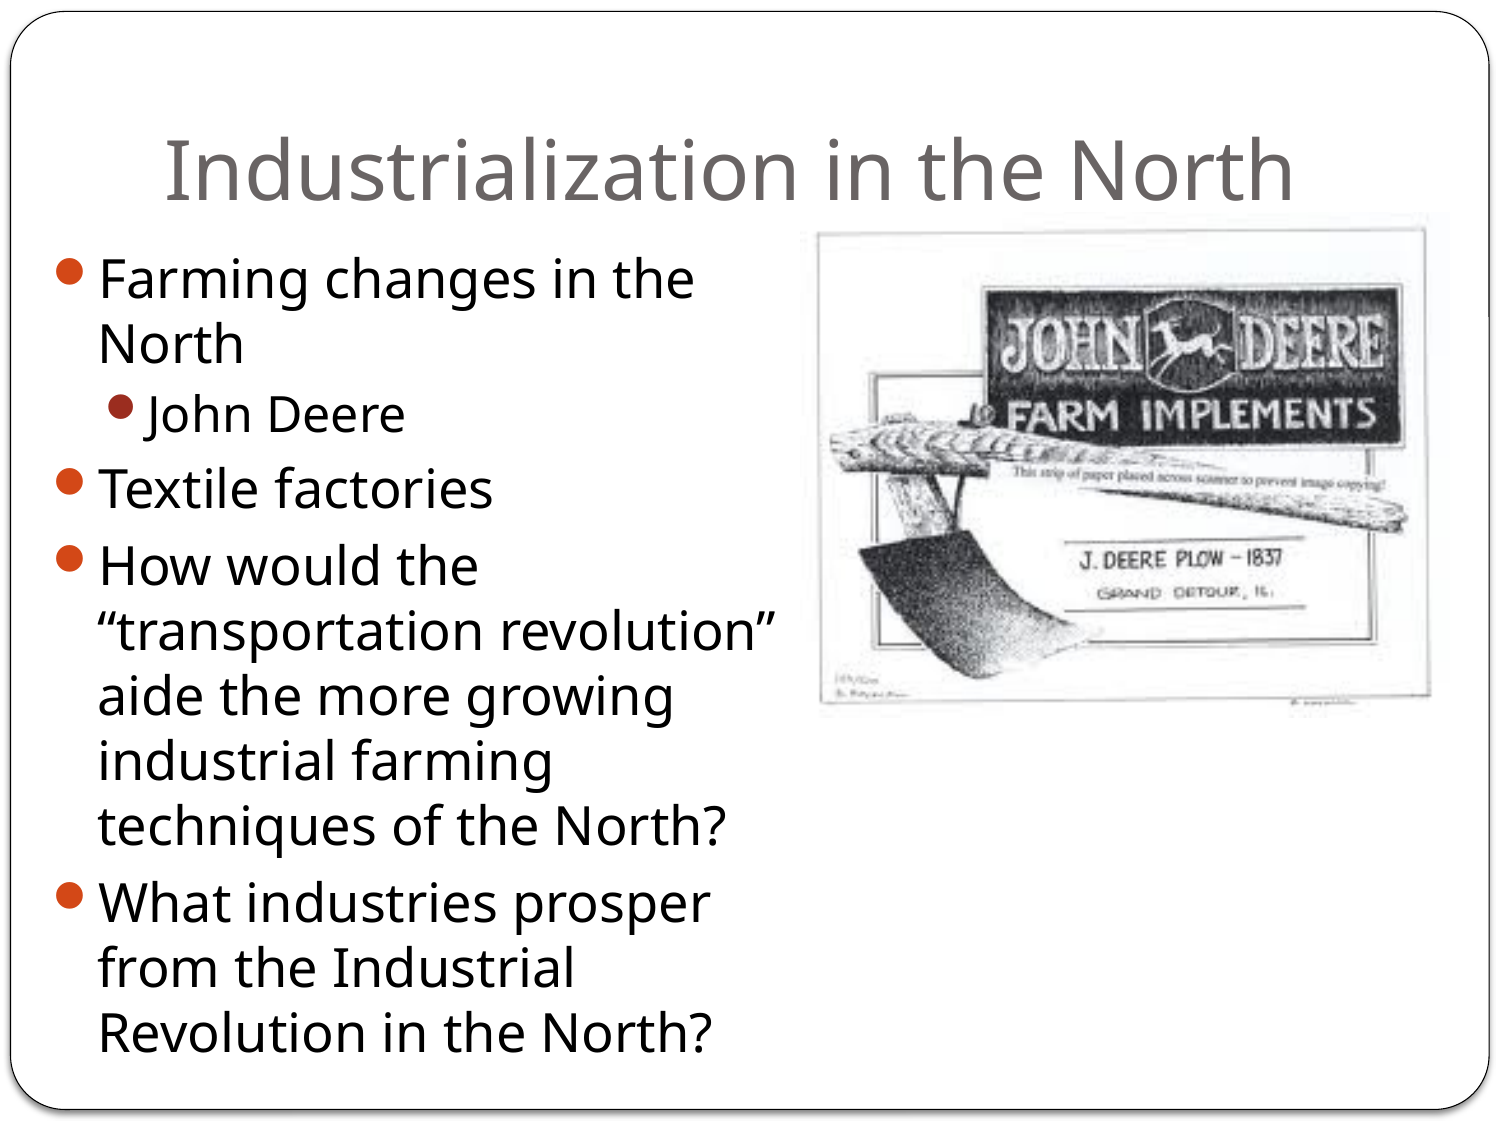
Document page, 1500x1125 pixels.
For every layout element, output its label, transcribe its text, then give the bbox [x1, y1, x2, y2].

list Farming changes in the North John Deere Textile factories How would the “transportation revolution” aide the more growing industrial farming techniques of the North? What industries prosper from the Industrial Revolution in the North? [37, 237, 850, 1063]
title Industrialization in the North [150, 45, 1425, 233]
picture [799, 212, 1451, 718]
